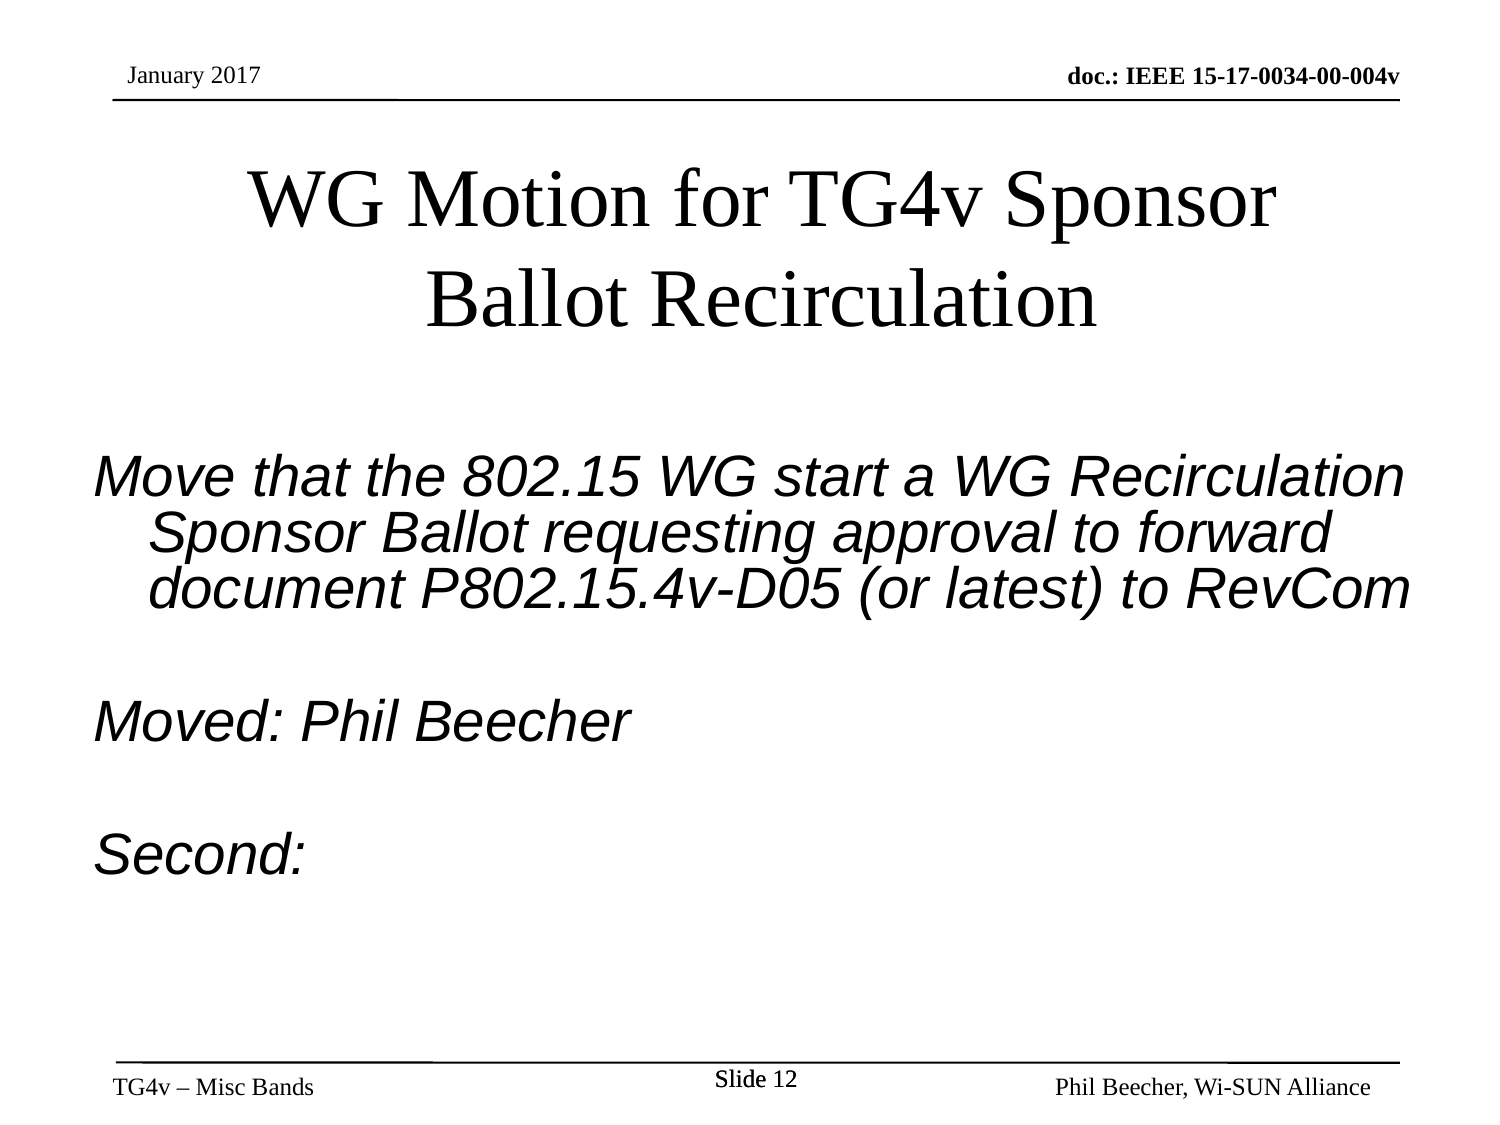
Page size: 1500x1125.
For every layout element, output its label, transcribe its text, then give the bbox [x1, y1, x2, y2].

text_box WG Motion for TG4v Sponsor Ballot Recirculation [124, 112, 1400, 374]
text_box Slide 12 [675, 1062, 838, 1093]
text_box Move that the 802.15 WG start a WG Recirculation Sponsor Ballot requesting approval to forward document P802.15.4v-D05 (or latest) to RevCom Moved: Phil Beecher Second: [76, 444, 1459, 1016]
